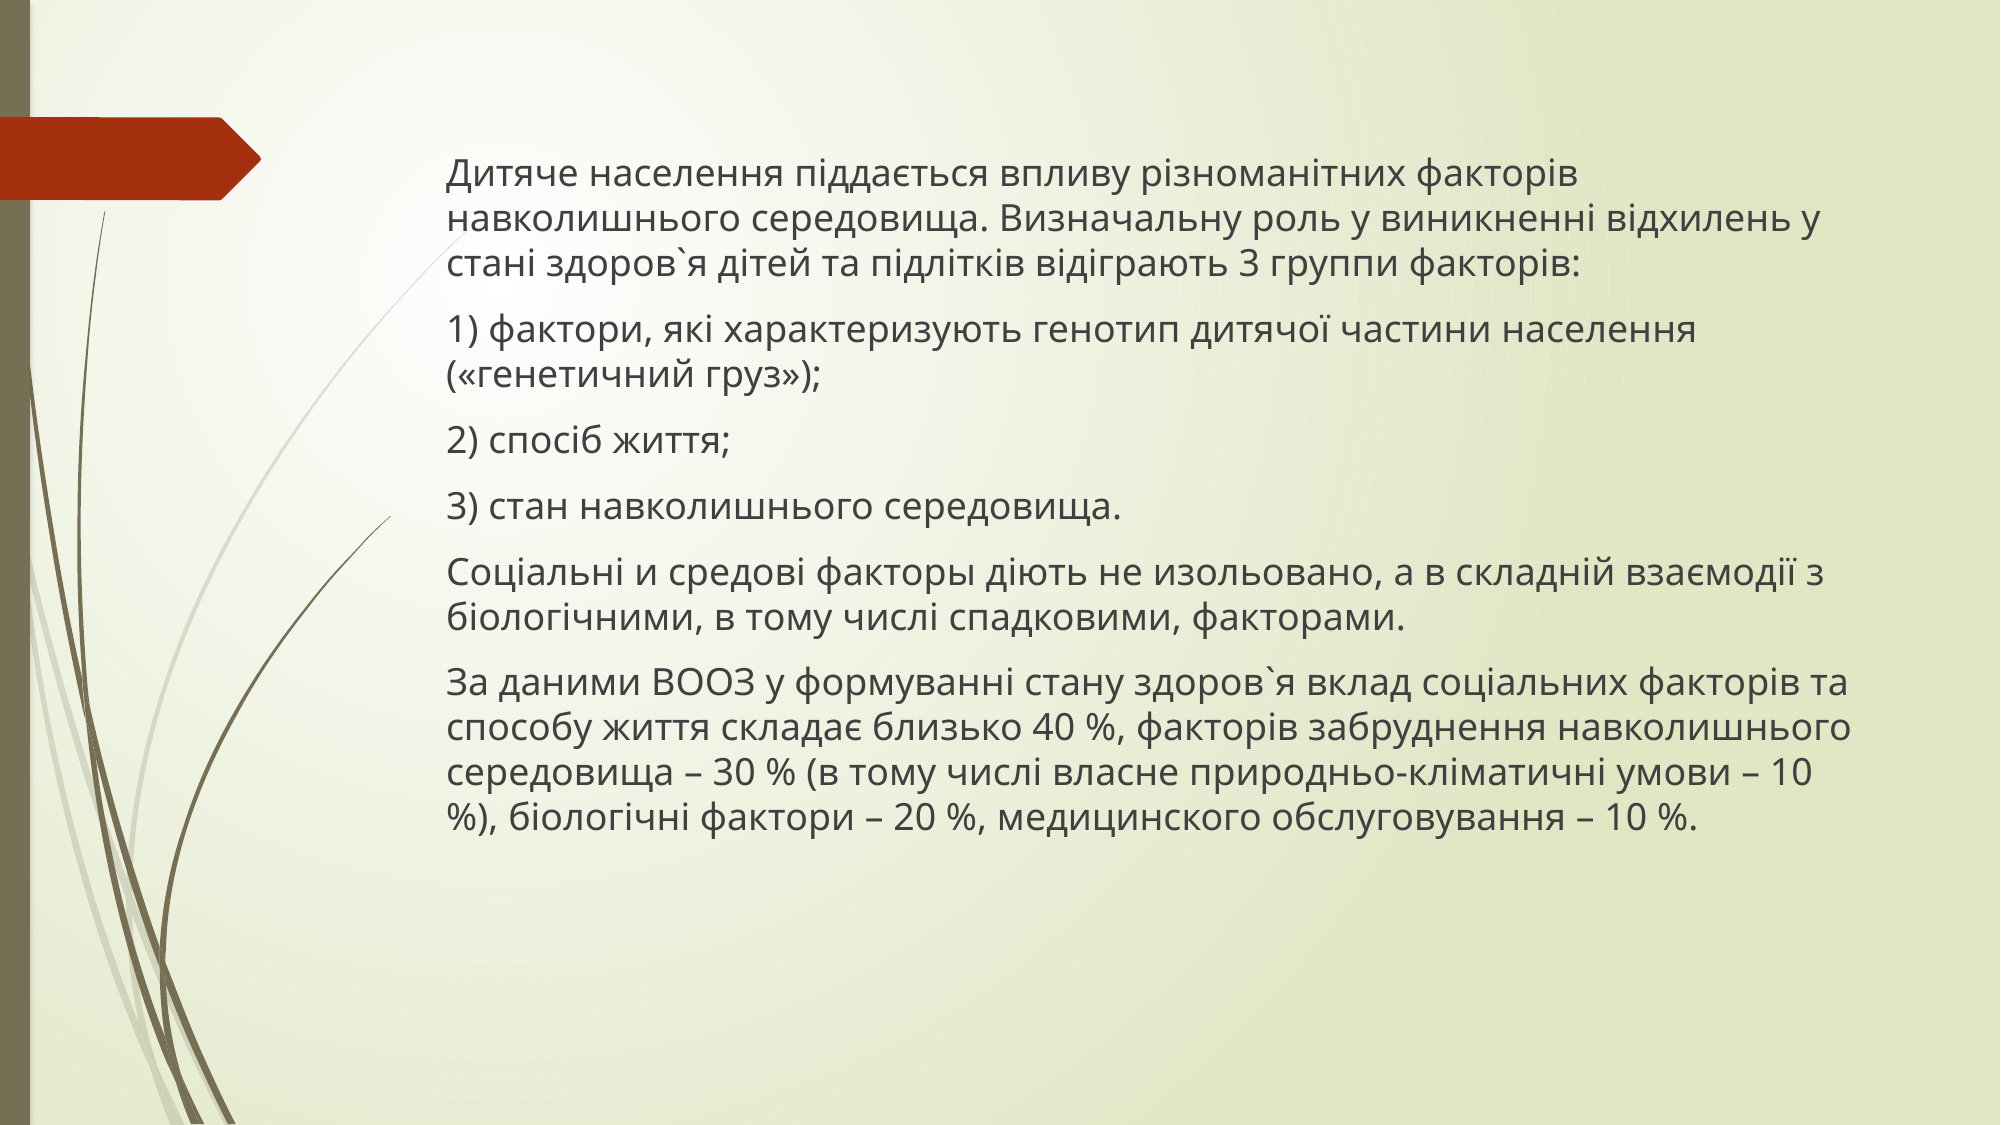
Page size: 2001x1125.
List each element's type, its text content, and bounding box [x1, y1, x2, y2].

list Дитяче населення піддається впливу різноманітних факторів навколишнього середовища. Визначальну роль у виникненні відхилень у стані здоров`я дітей та підлітків відіграють 3 группи факторів: 1) фактори, які характеризують генотип дитячої частини населення («генетичний груз»); 2) спосіб життя; 3) стан навколишнього середовища. Соціальні и средові факторы діють не изольовано, а в складній взаємодії з біологічними, в тому числі спадковими, факторами. За даними ВООЗ у формуванні стану здоров`я вклад соціальних факторів та способу життя складає близько 40 %, факторів забруднення навколишнього середовища – 30 % (в тому числі власне природньо-кліматичні умови – 10 %), біологічні фактори – 20 %, медицинского обслуговування – 10 %. [430, 141, 1888, 1008]
